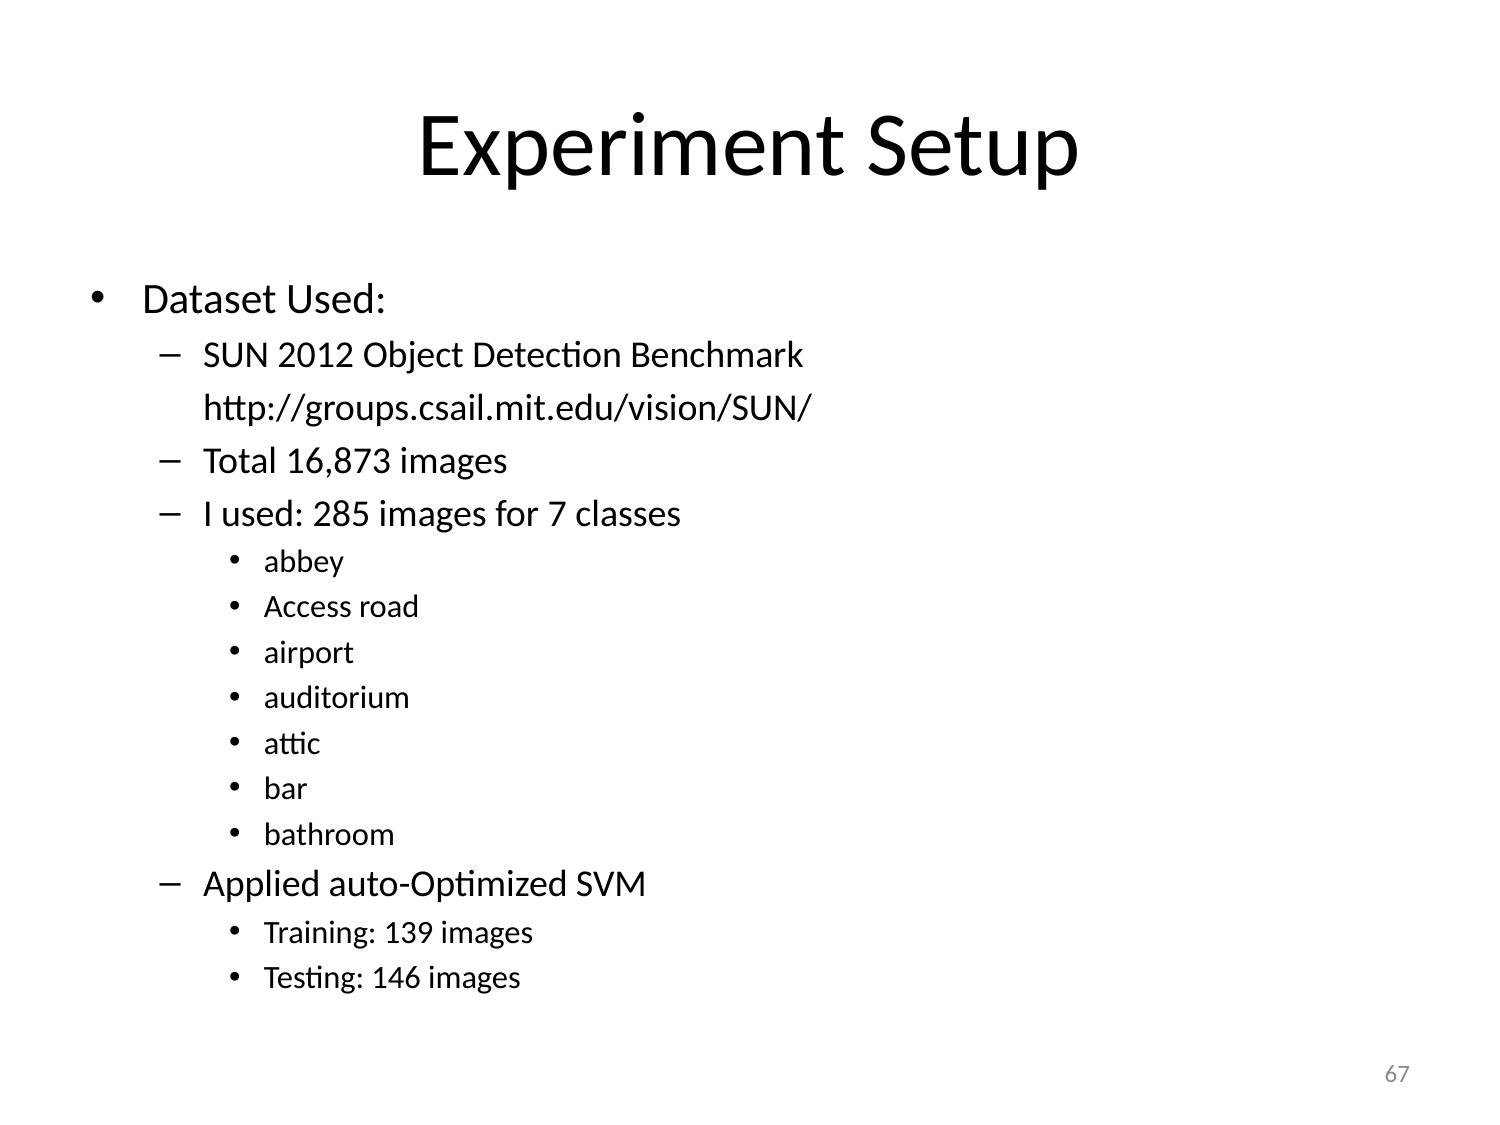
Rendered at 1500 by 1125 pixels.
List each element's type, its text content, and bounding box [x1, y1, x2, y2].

slide_number 67 [1074, 1042, 1425, 1103]
list Dataset Used: SUN 2012 Object Detection Benchmark http://groups.csail.mit.edu/vision/SUN/ Total 16,873 images I used: 285 images for 7 classes abbey Access road airport auditorium attic bar bathroom Applied auto-Optimized SVM Training: 139 images Testing: 146 images [75, 262, 1425, 1005]
title Experiment Setup [75, 45, 1425, 233]
